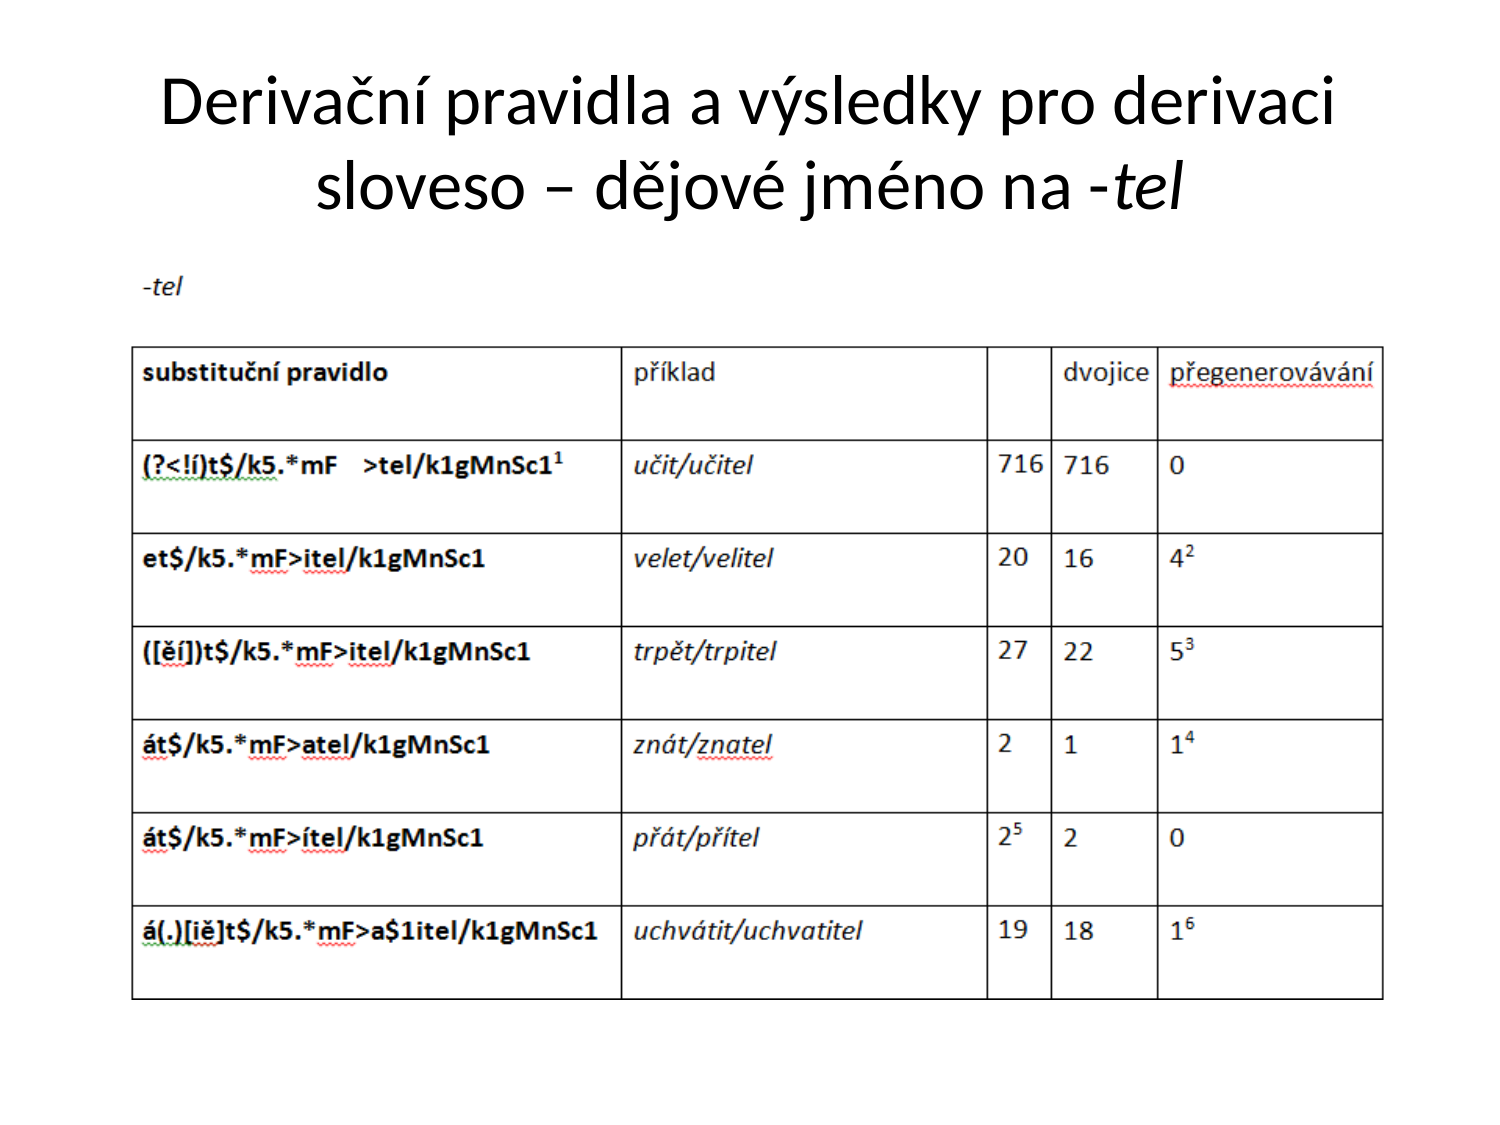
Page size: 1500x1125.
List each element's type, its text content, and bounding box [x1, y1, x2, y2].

picture [112, 266, 1387, 1000]
title Derivační pravidla a výsledky pro derivaci sloveso – dějové jméno na -tel [75, 45, 1425, 233]
